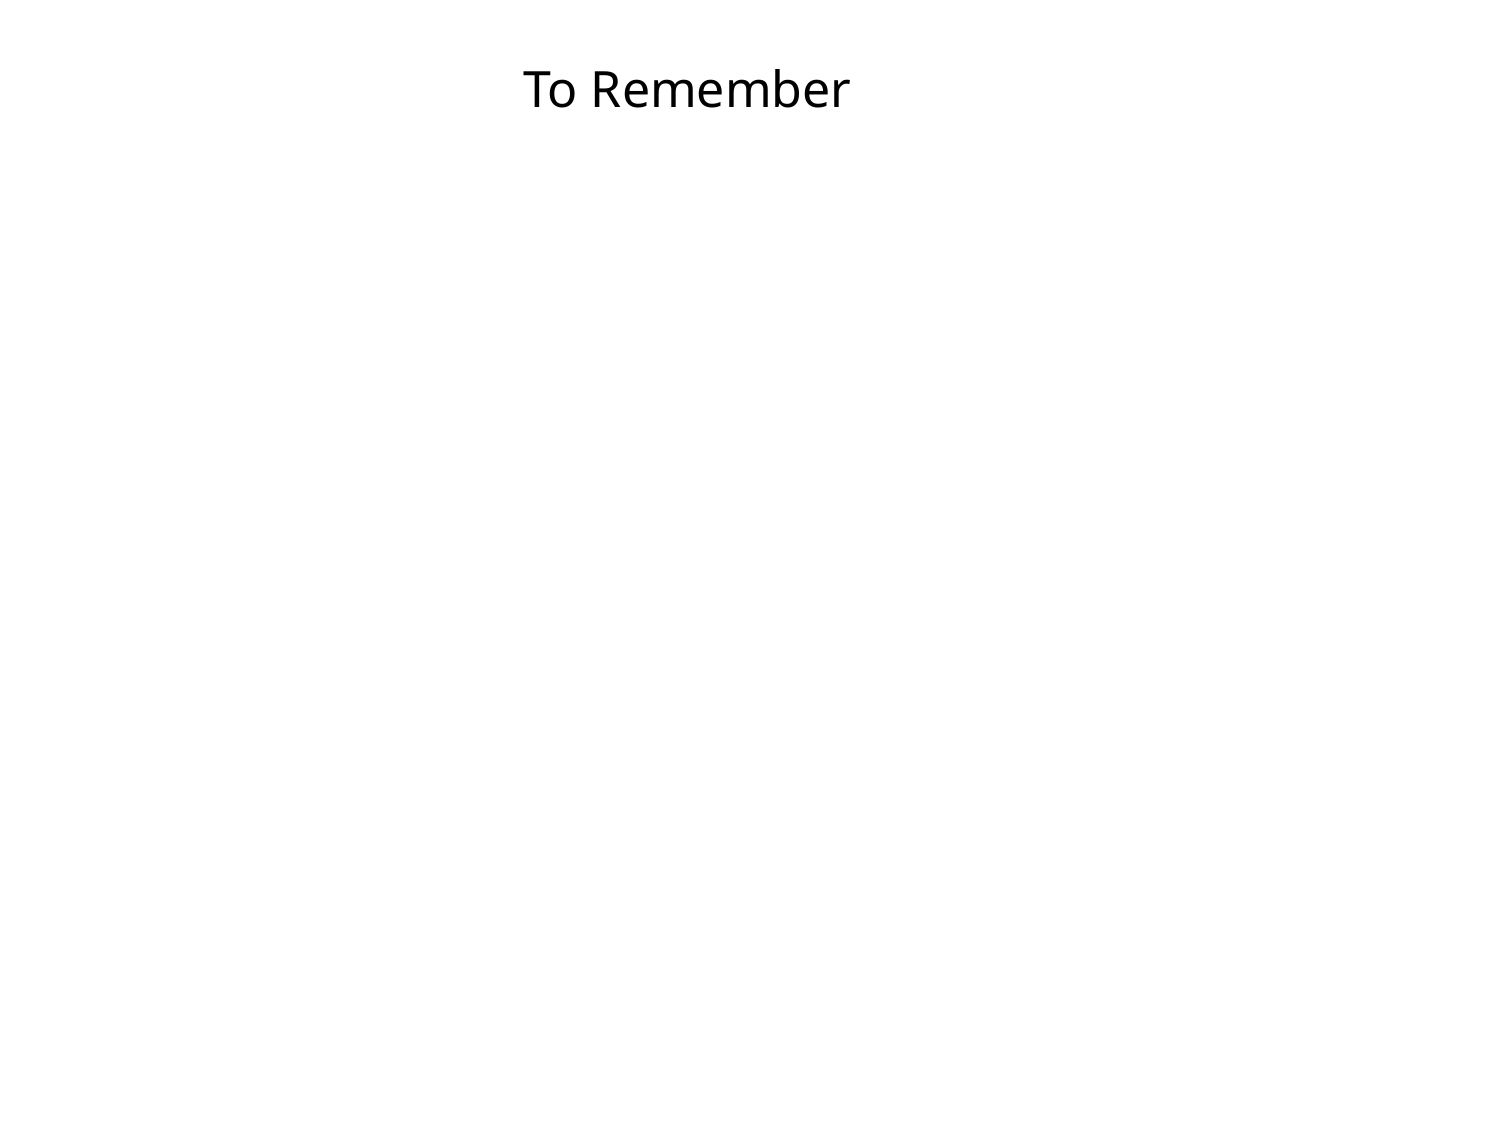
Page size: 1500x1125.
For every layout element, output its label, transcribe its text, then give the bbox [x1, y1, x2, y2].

text_box To Remember [508, 49, 867, 125]
